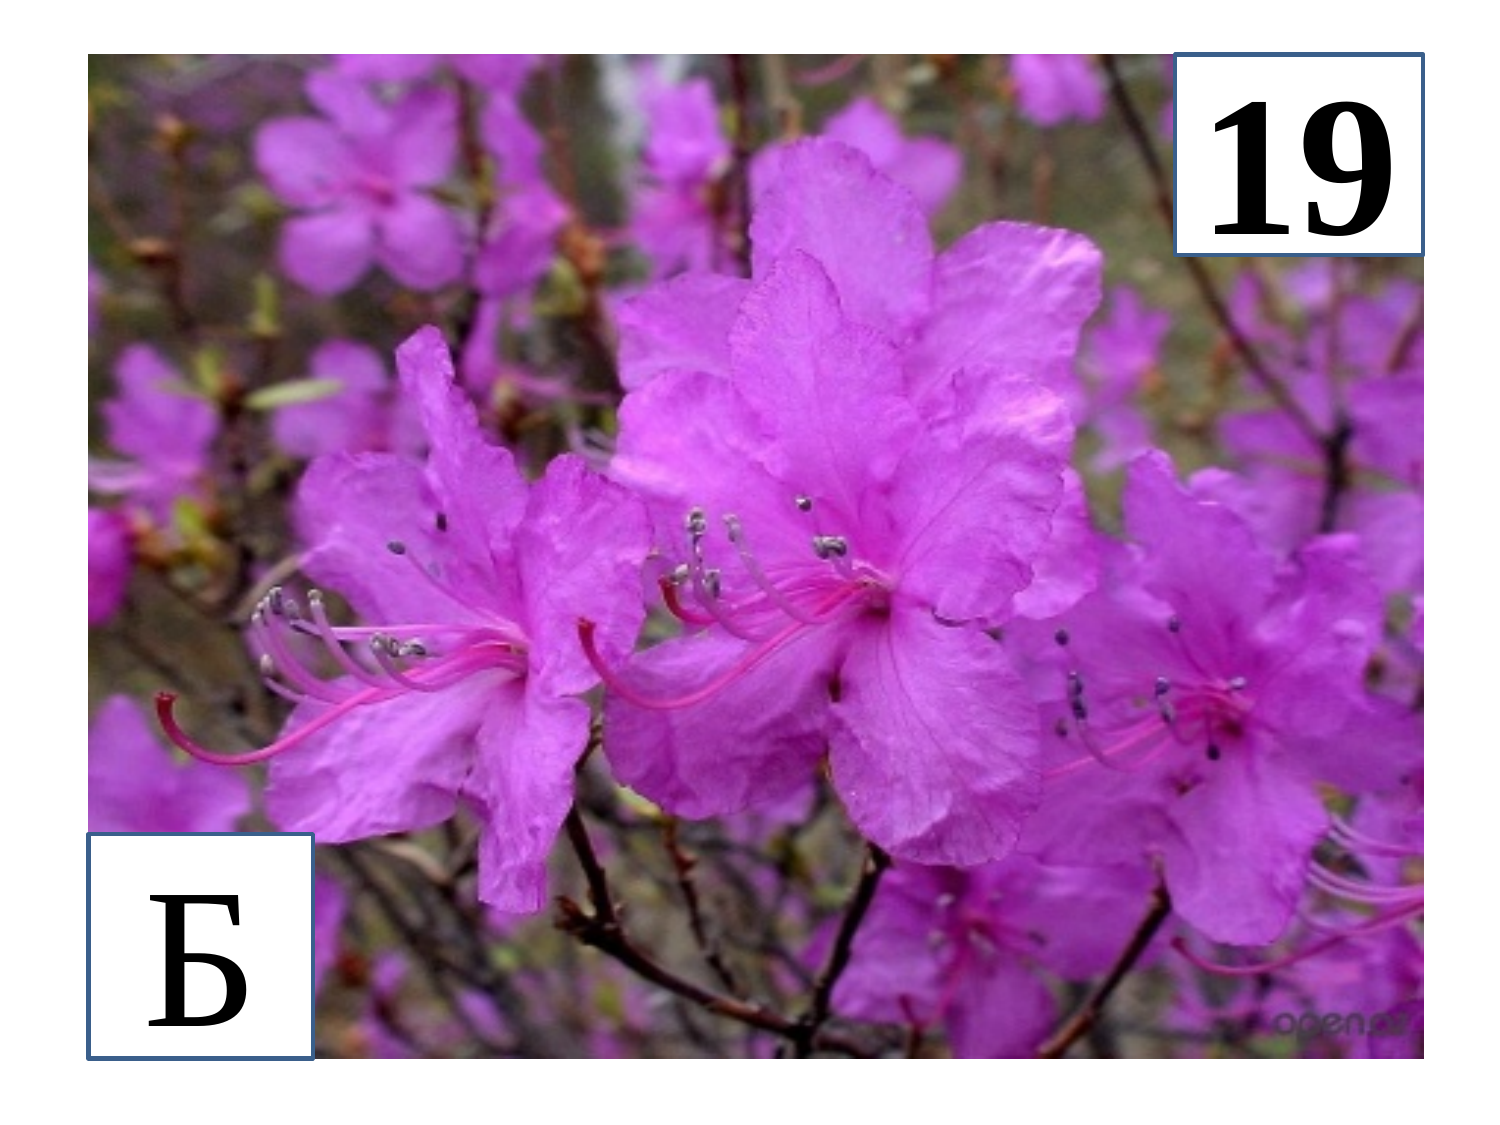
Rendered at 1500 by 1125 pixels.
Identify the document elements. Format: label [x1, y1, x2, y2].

picture [88, 54, 1424, 1059]
